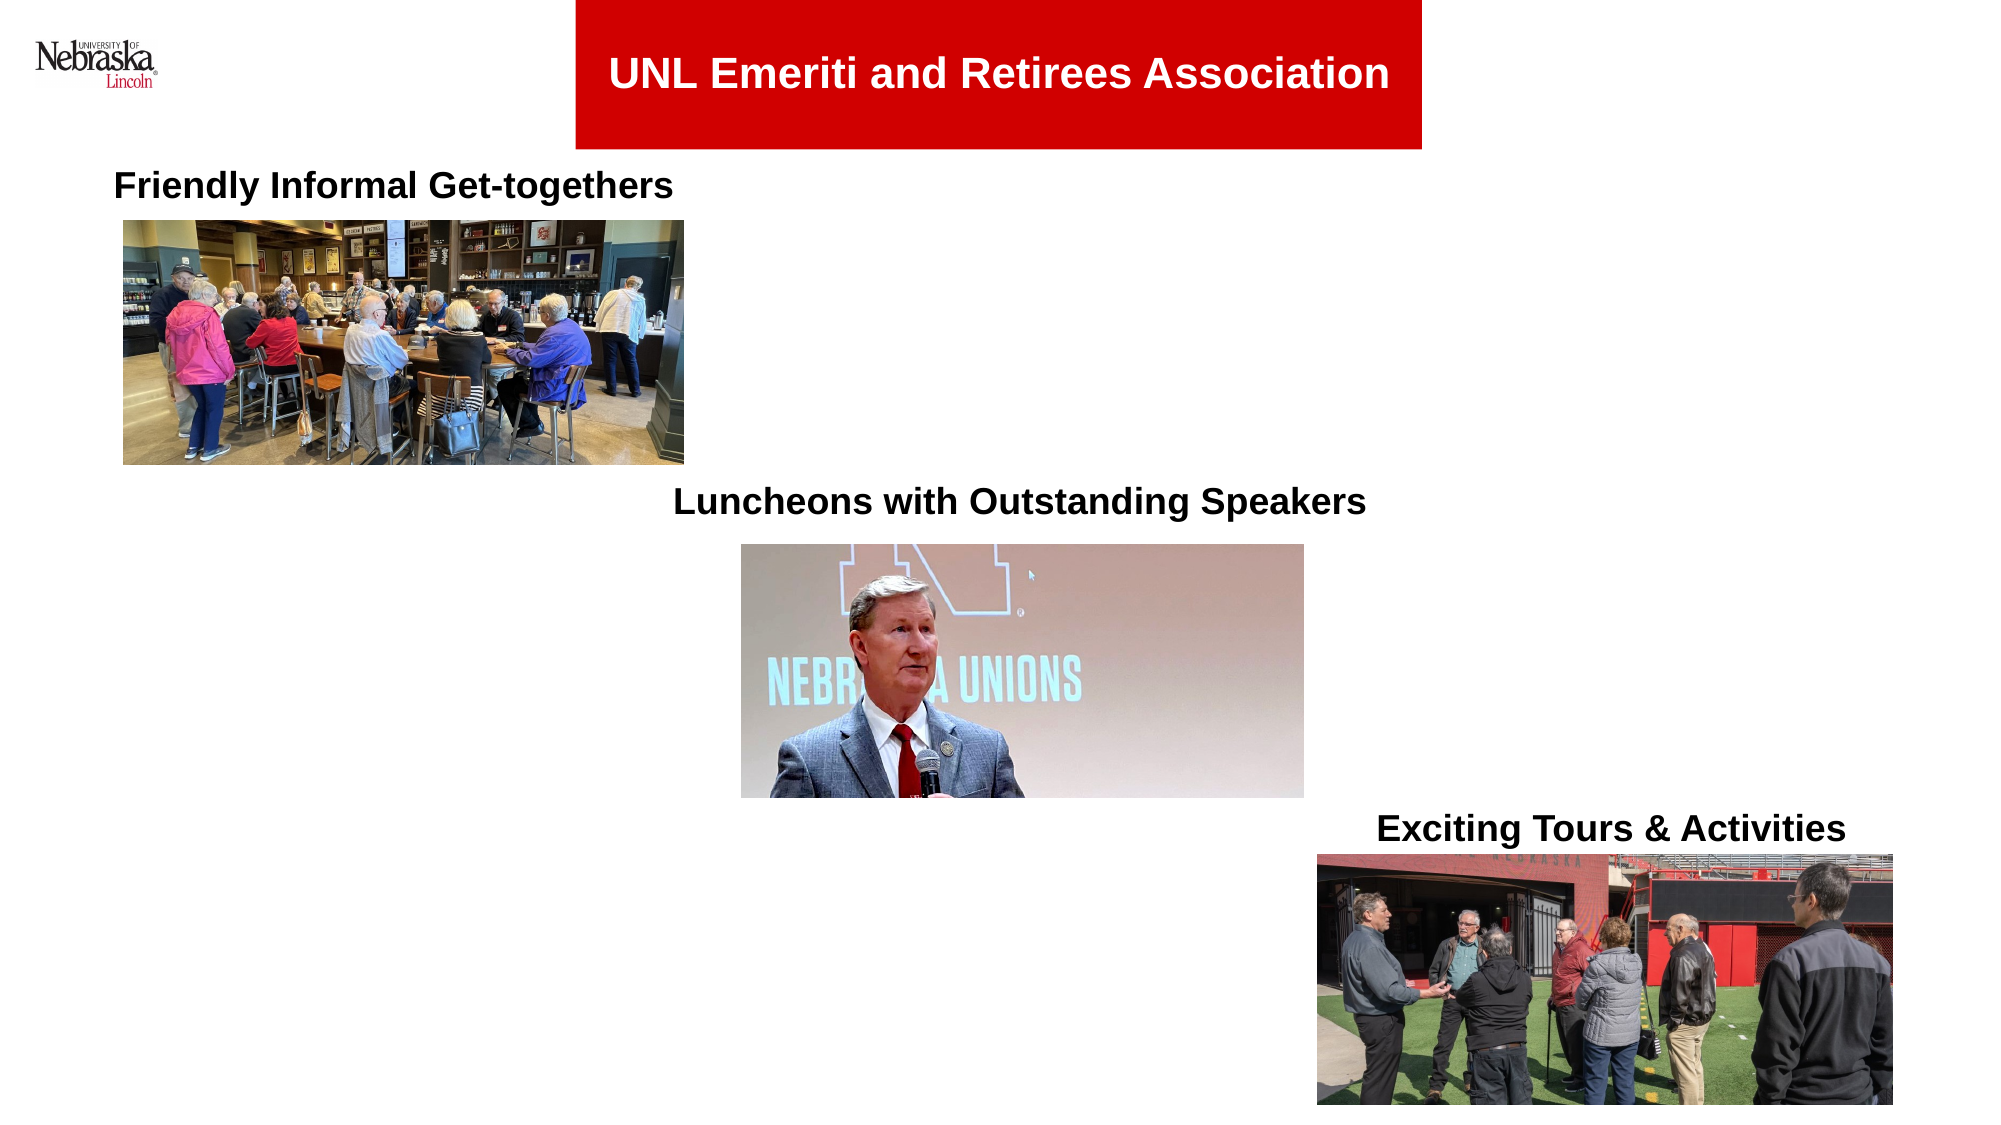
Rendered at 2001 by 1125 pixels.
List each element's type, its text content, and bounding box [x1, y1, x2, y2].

text_box [575, 0, 1422, 150]
text_box Friendly Informal Get-togethers [103, 144, 704, 212]
picture [122, 220, 684, 465]
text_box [658, 462, 1388, 799]
text_box UNL Emeriti and Retirees Association [597, 39, 1403, 104]
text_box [1317, 797, 1893, 1106]
picture [35, 38, 158, 89]
